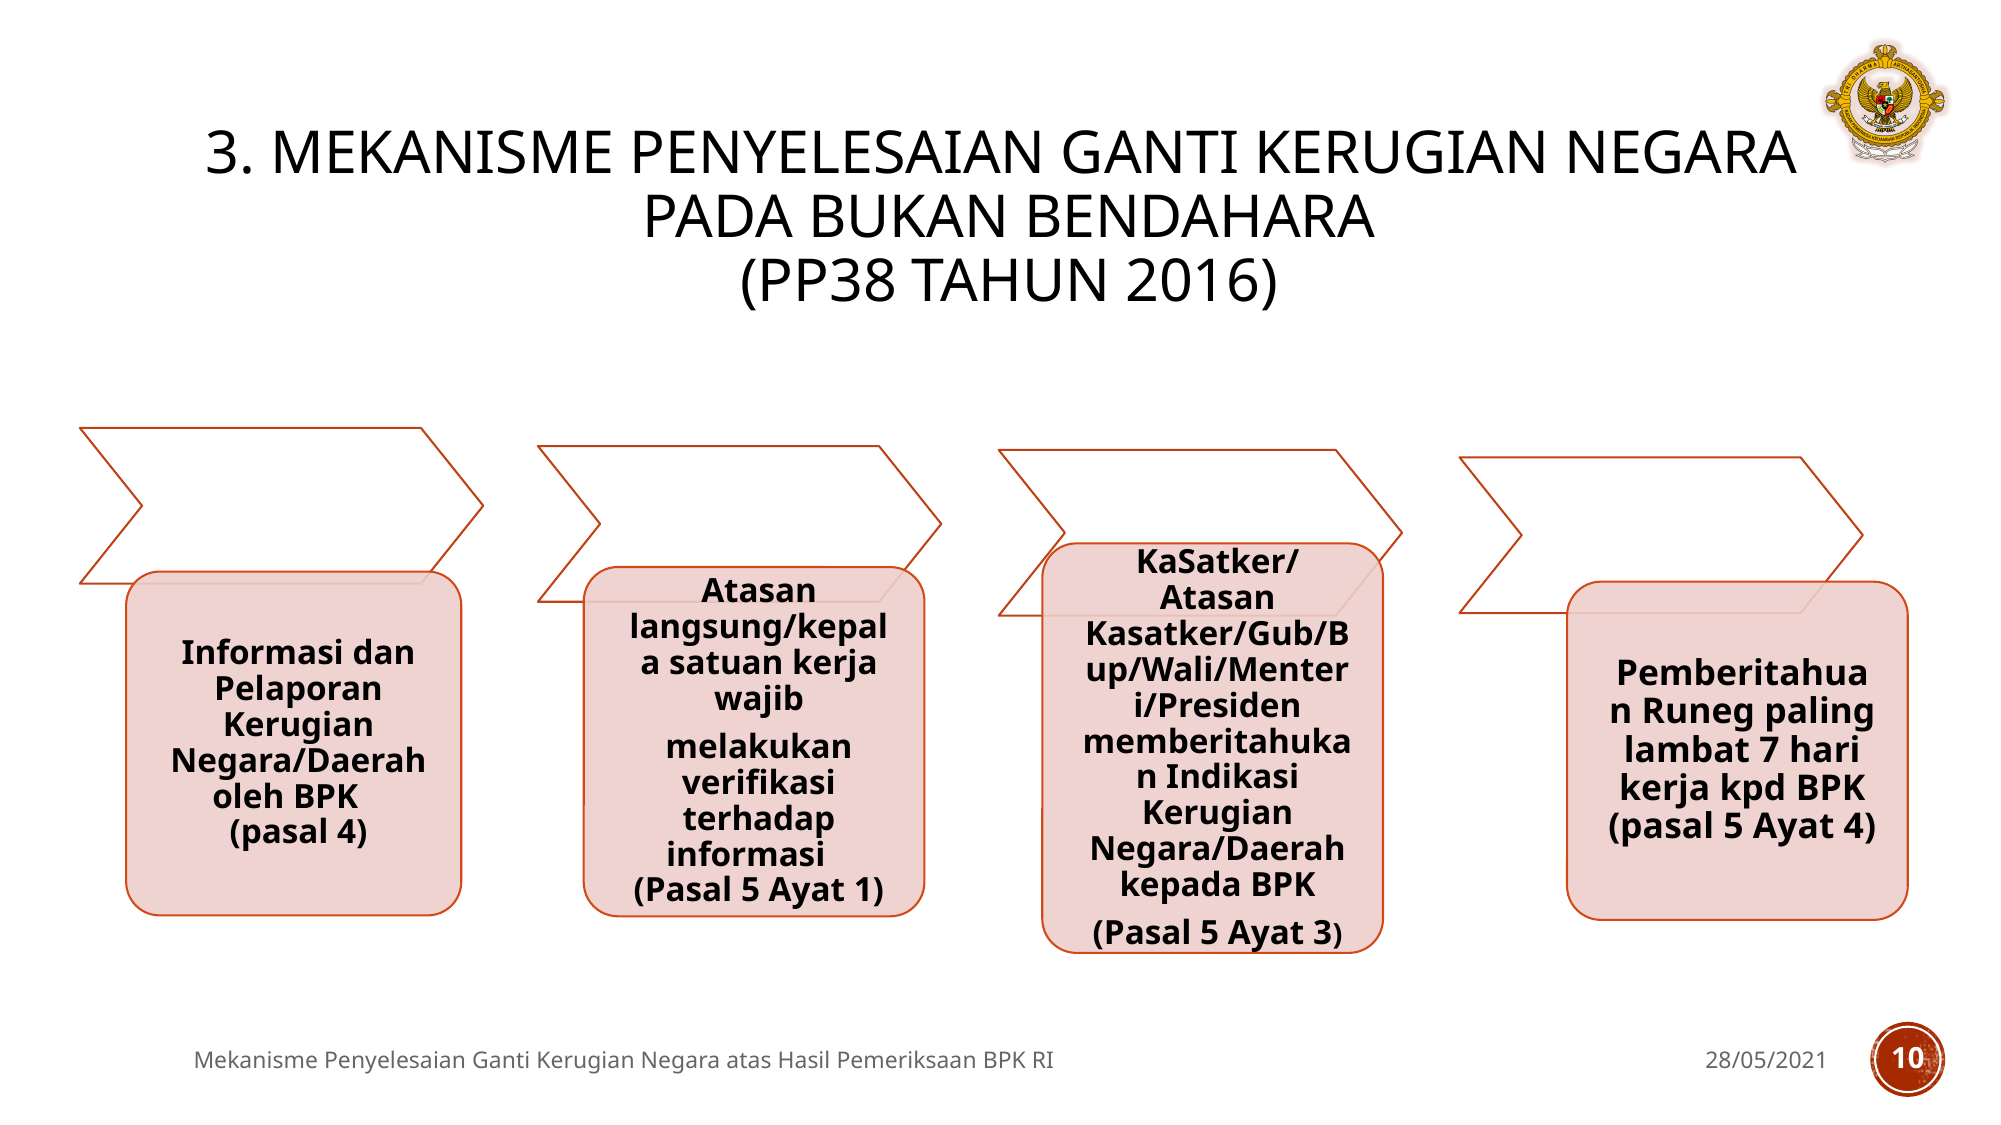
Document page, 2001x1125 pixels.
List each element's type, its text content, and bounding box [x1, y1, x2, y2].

title 3. Mekanisme penyelesaian ganti kerugian negara pada bukan bendahara (PP38 Tahun 2016) [184, 86, 1835, 351]
slide_number 10 [1855, 1028, 1961, 1089]
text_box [80, 394, 1907, 976]
text_box 28/05/2021 [1641, 1028, 1844, 1089]
footer Mekanisme Penyelesaian Ganti Kerugian Negara atas Hasil Pemeriksaan BPK RI [178, 1028, 1112, 1089]
picture [1825, 44, 1945, 163]
